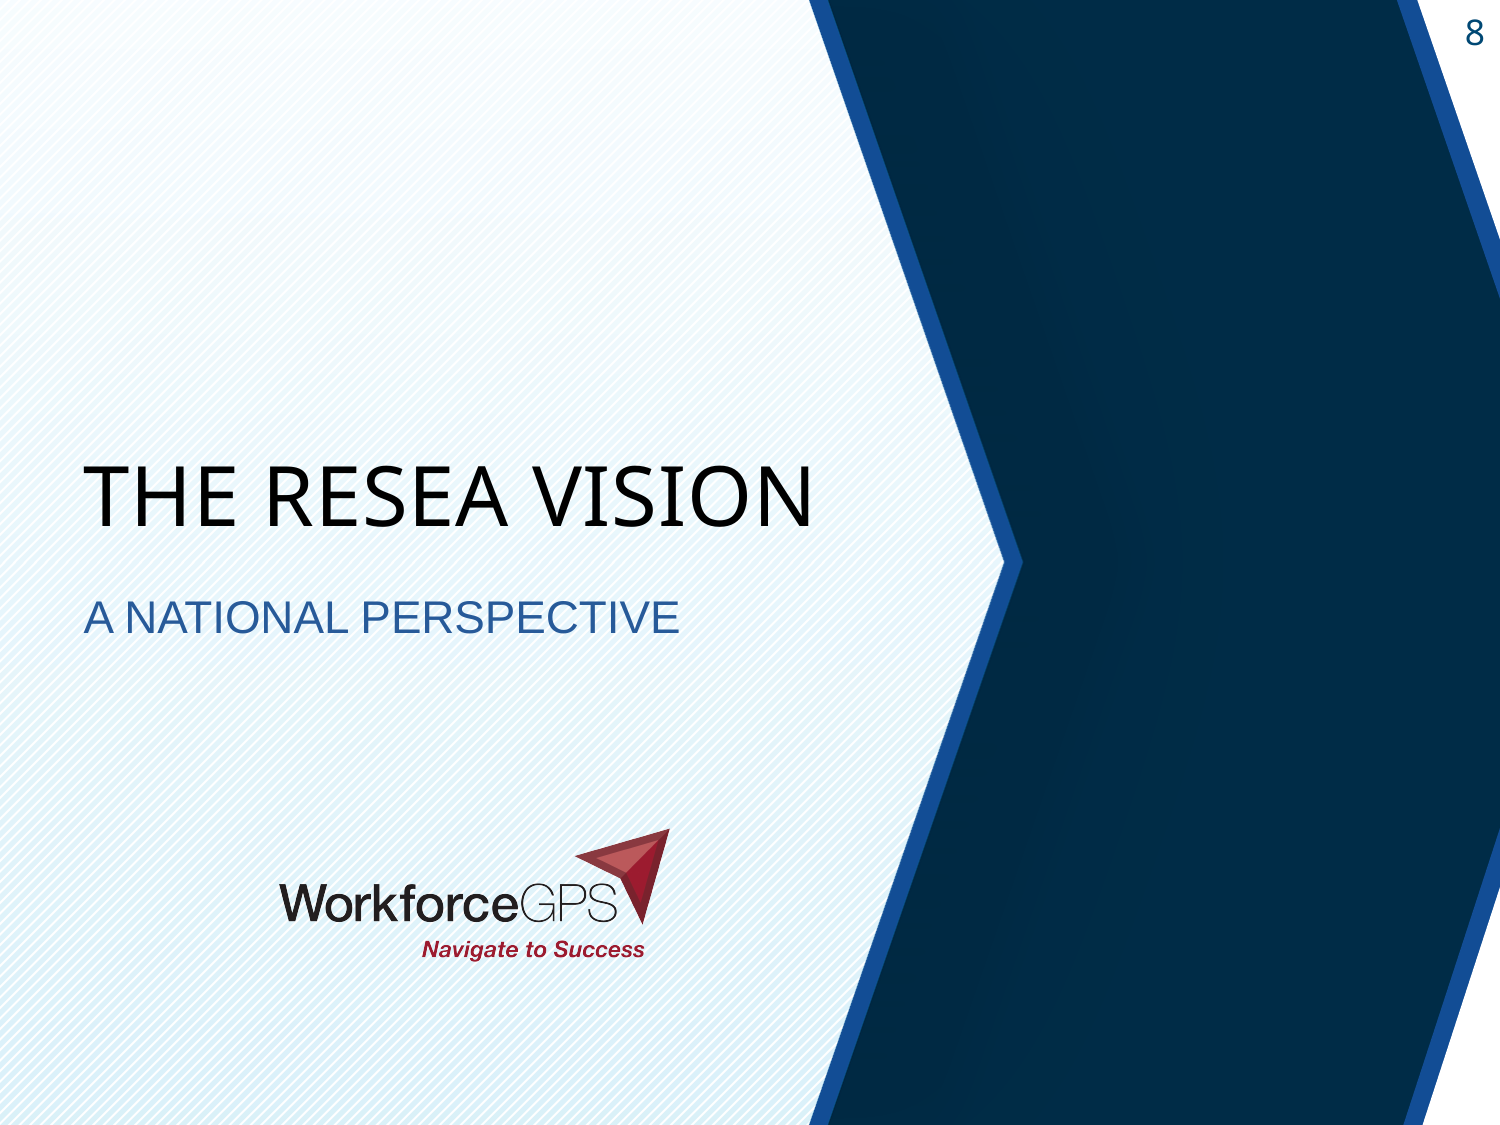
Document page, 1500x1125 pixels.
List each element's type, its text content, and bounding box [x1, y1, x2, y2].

list A national Perspective [68, 580, 929, 727]
title The RESEA Vision [68, 359, 970, 552]
picture [0, 0, 1500, 1125]
